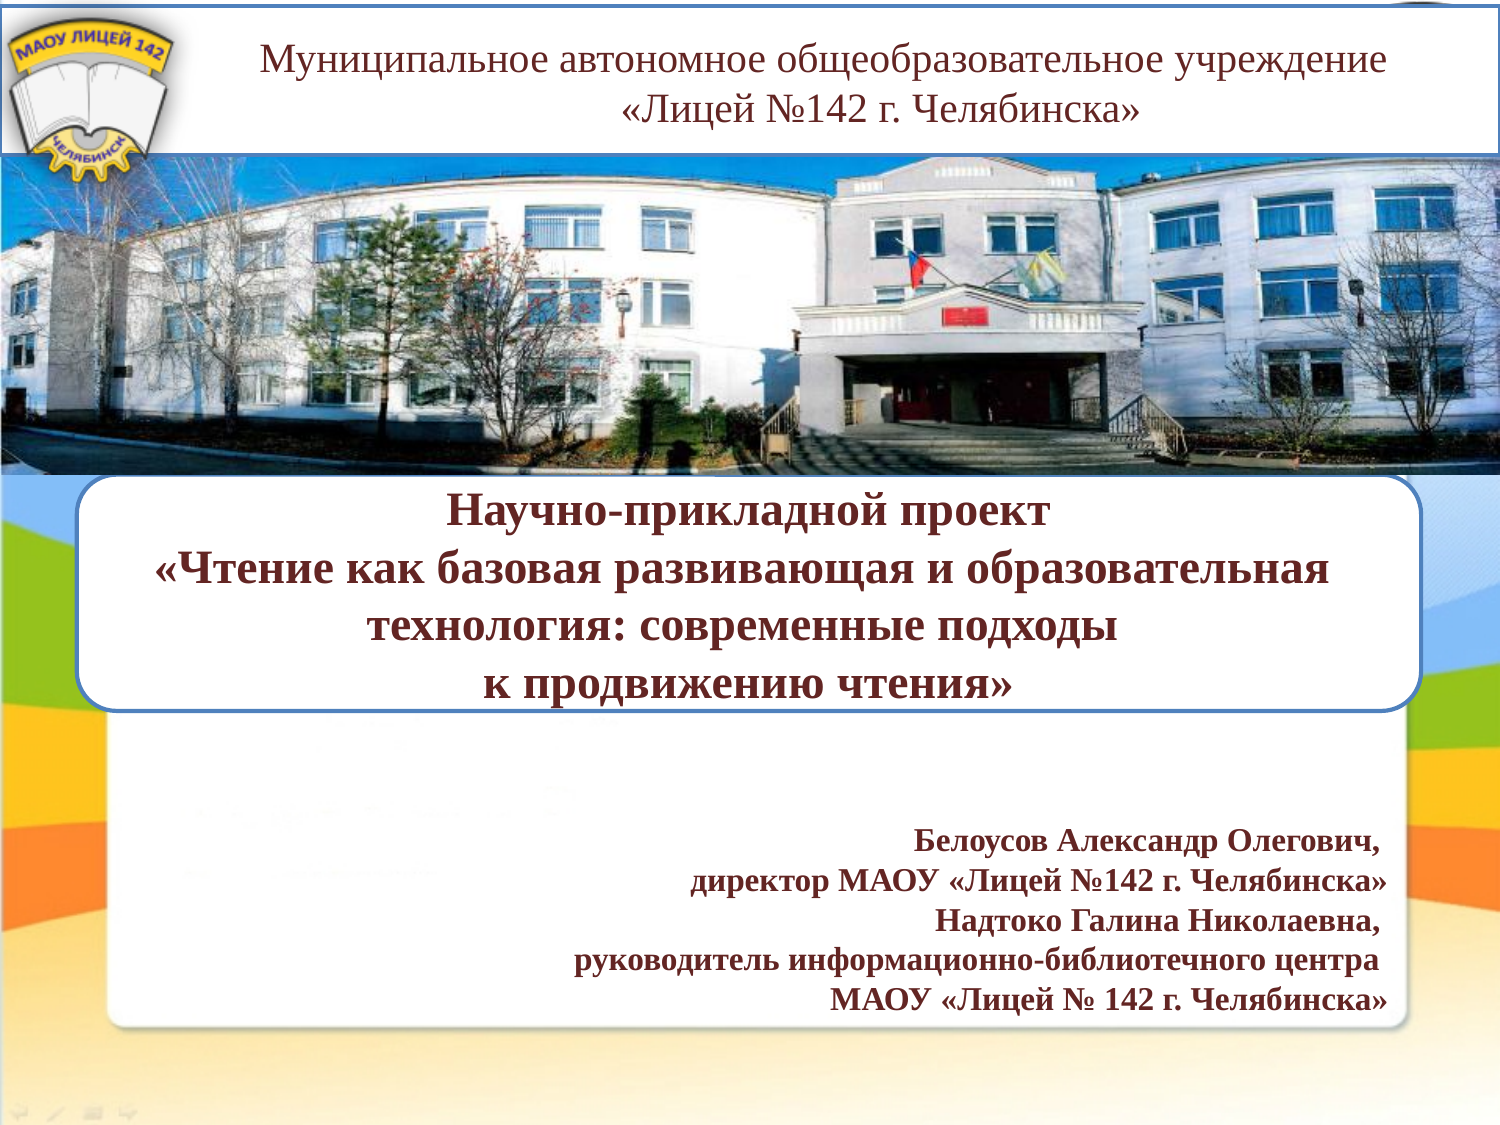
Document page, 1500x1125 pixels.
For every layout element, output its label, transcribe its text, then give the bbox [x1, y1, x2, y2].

text_box Белоусов Александр Олегович, директор МАОУ «Лицей №142 г. Челябинска» Надтоко Галина Николаевна, руководитель информационно-библиотечного центра МАОУ «Лицей № 142 г. Челябинска» [258, 810, 1404, 1025]
text_box Муниципальное автономное общеобразовательное учреждение «Лицей №142 г. Челябинска» [185, 4, 1339, 147]
text_box Научно-прикладной проект «Чтение как базовая развивающая и образовательная технология: современные подходы к продвижению чтения» [74, 483, 1424, 714]
picture [0, 0, 1500, 1125]
